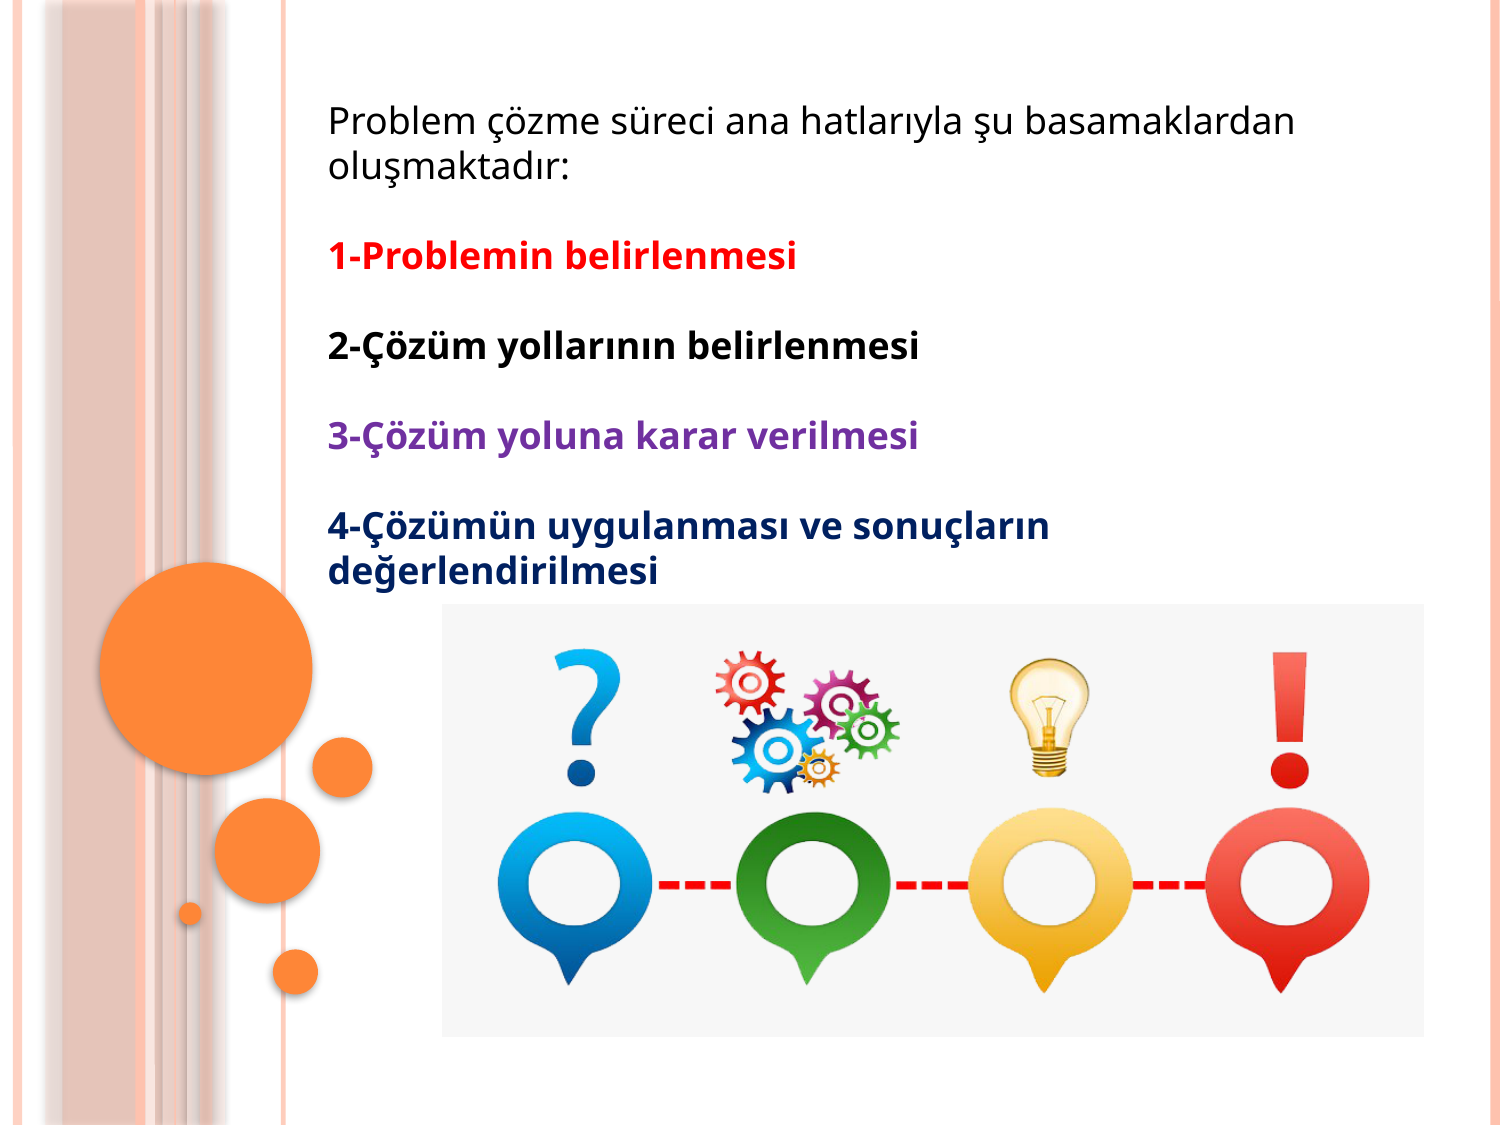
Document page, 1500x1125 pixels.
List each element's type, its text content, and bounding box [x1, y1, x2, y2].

text_box Problem çözme süreci ana hatlarıyla şu basamaklardan oluşmaktadır: 1-Problemin belirlenmesi 2-Çözüm yollarının belirlenmesi 3-Çözüm yoluna karar verilmesi 4-Çözümün uygulanması ve sonuçların değerlendirilmesi [312, 89, 1329, 600]
picture [441, 604, 1425, 1037]
